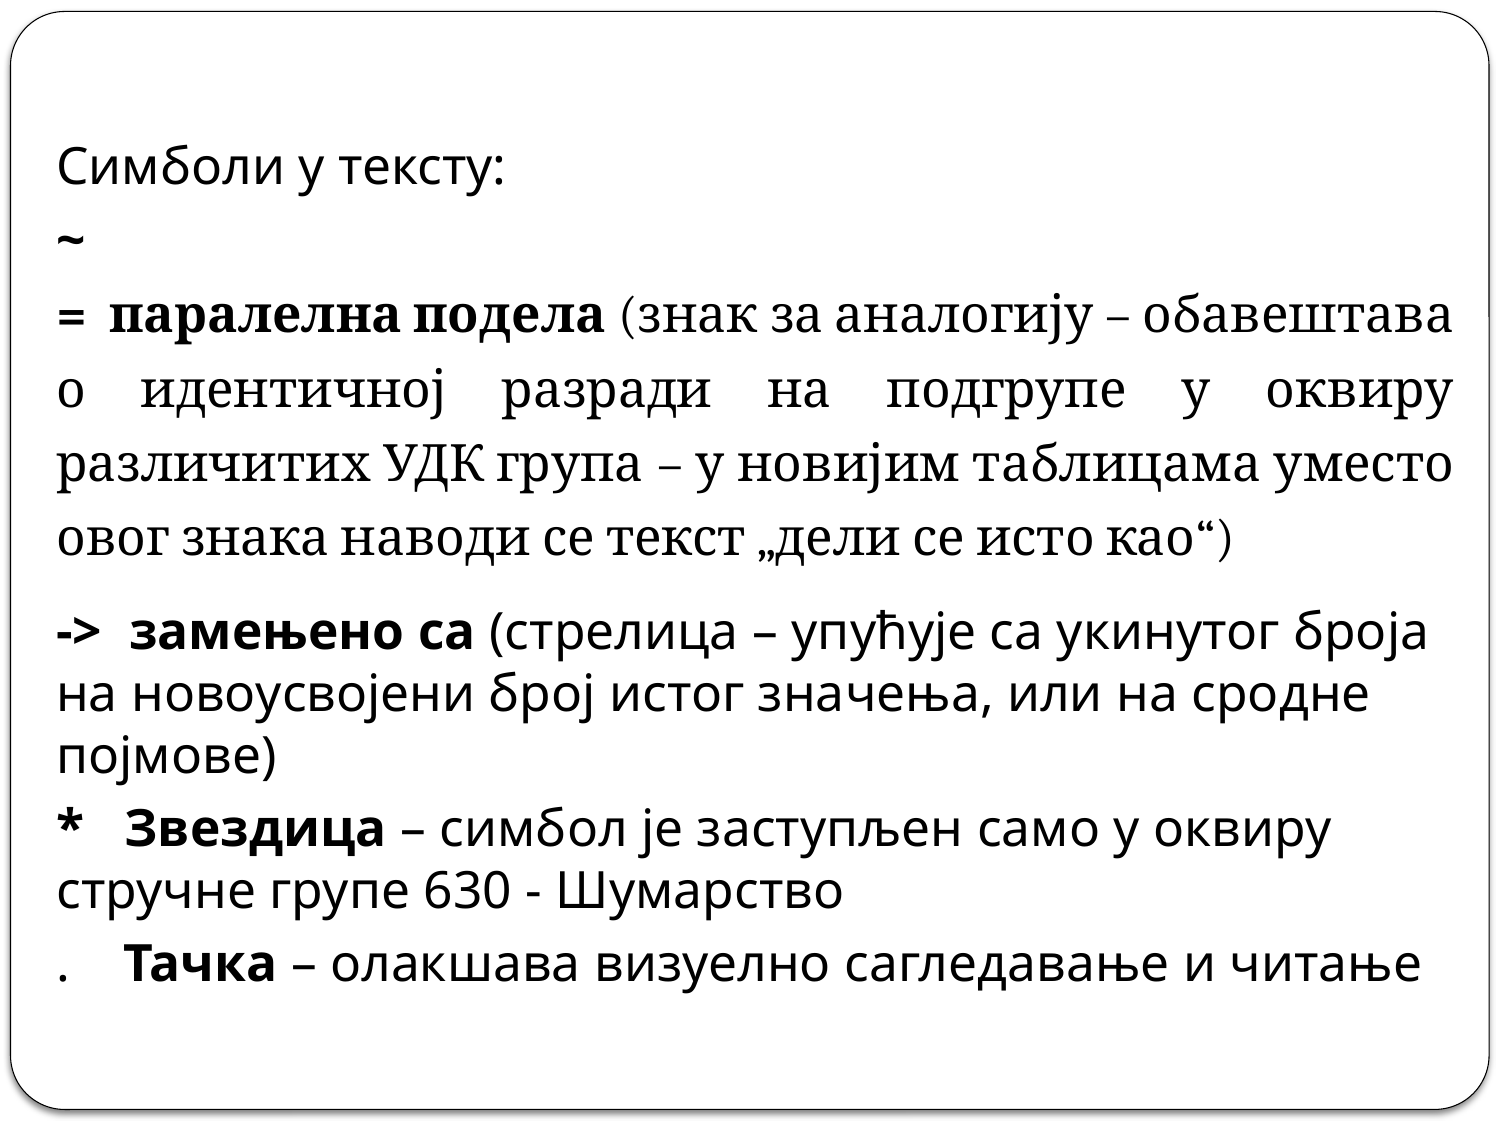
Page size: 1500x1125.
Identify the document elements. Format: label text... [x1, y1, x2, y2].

list Симболи у тексту: ~ = паралелна подела (знак за аналогију – обавештава о идентичној разради на подгрупе у оквиру различитих УДК група – у новијим таблицама уместо овог знака наводи се текст „дели се исто као“) -> замењено са (стрелица – упућује са укинутог броја на новоусвојени број истог значења, или на сродне појмове) * Звездица – симбол је заступљен само у оквиру стручне групе 630 - Шумарство . Тачка – олакшава визуелно сагледавање и читање [41, 125, 1471, 1094]
